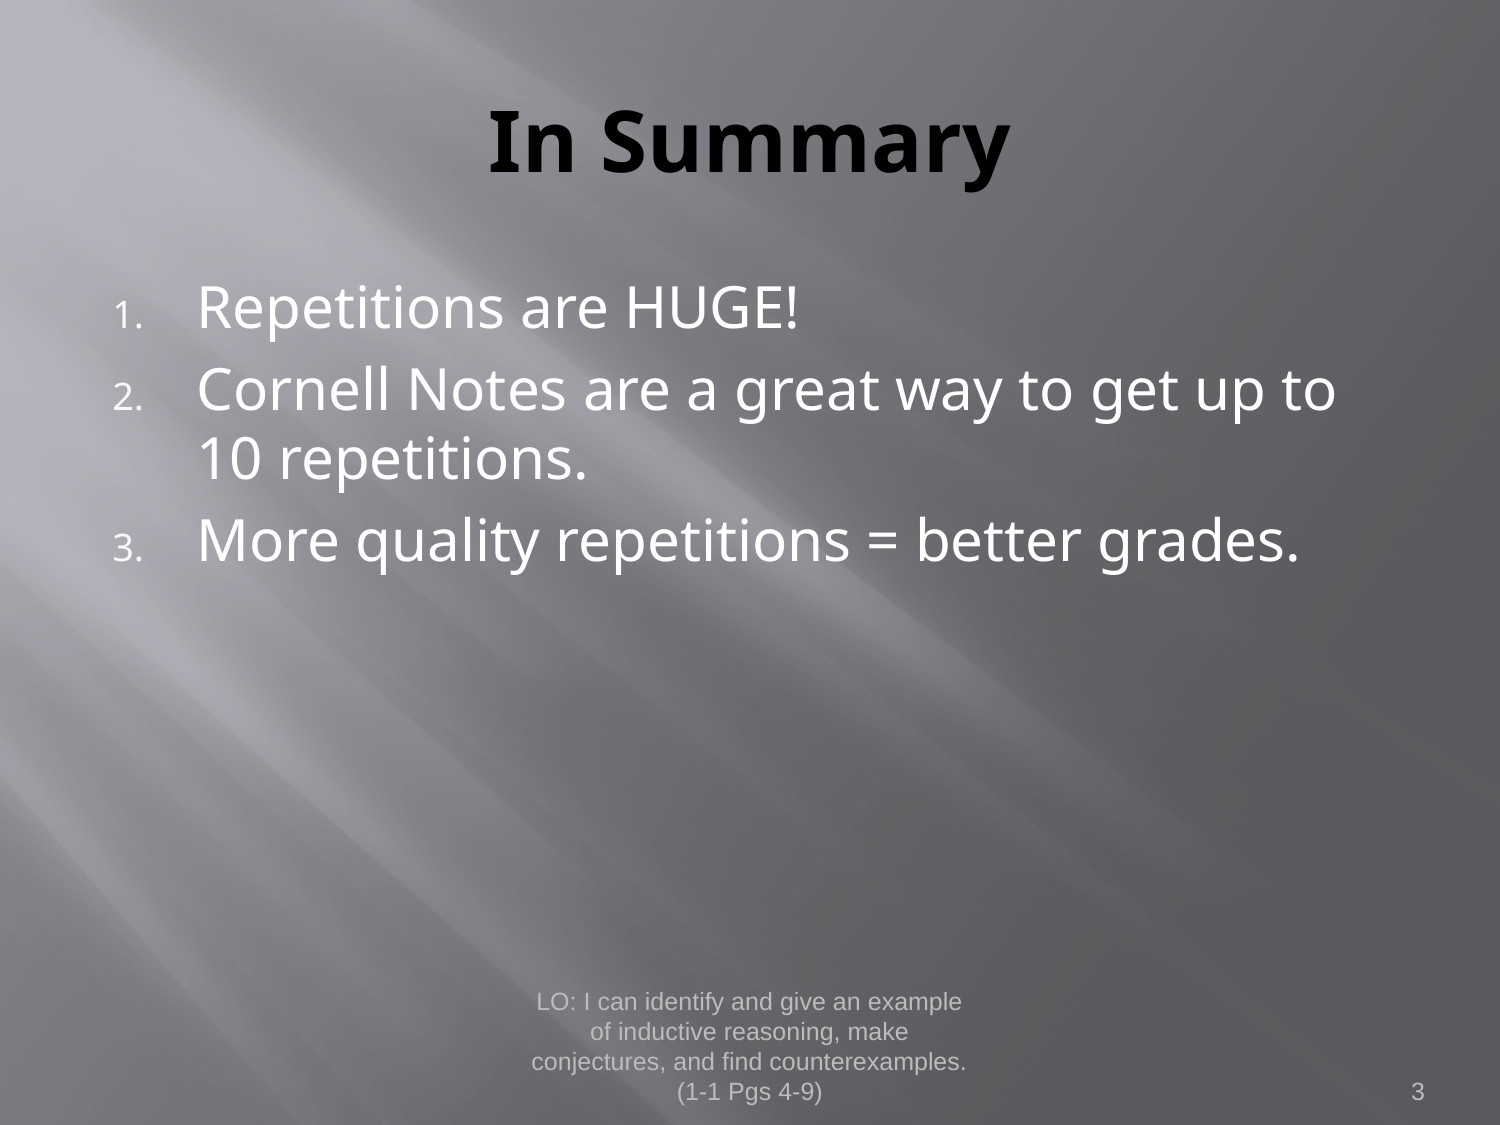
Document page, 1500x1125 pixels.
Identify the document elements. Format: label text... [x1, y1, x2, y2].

list Repetitions are HUGE! Cornell Notes are a great way to get up to 10 repetitions. More quality repetitions = better grades. [75, 262, 1425, 1035]
slide_number 3 [1299, 1052, 1425, 1113]
title In Summary [75, 45, 1425, 233]
footer LO: I can identify and give an example of inductive reasoning, make conjectures, and find counterexamples. (1-1 Pgs 4-9) [512, 1052, 988, 1113]
